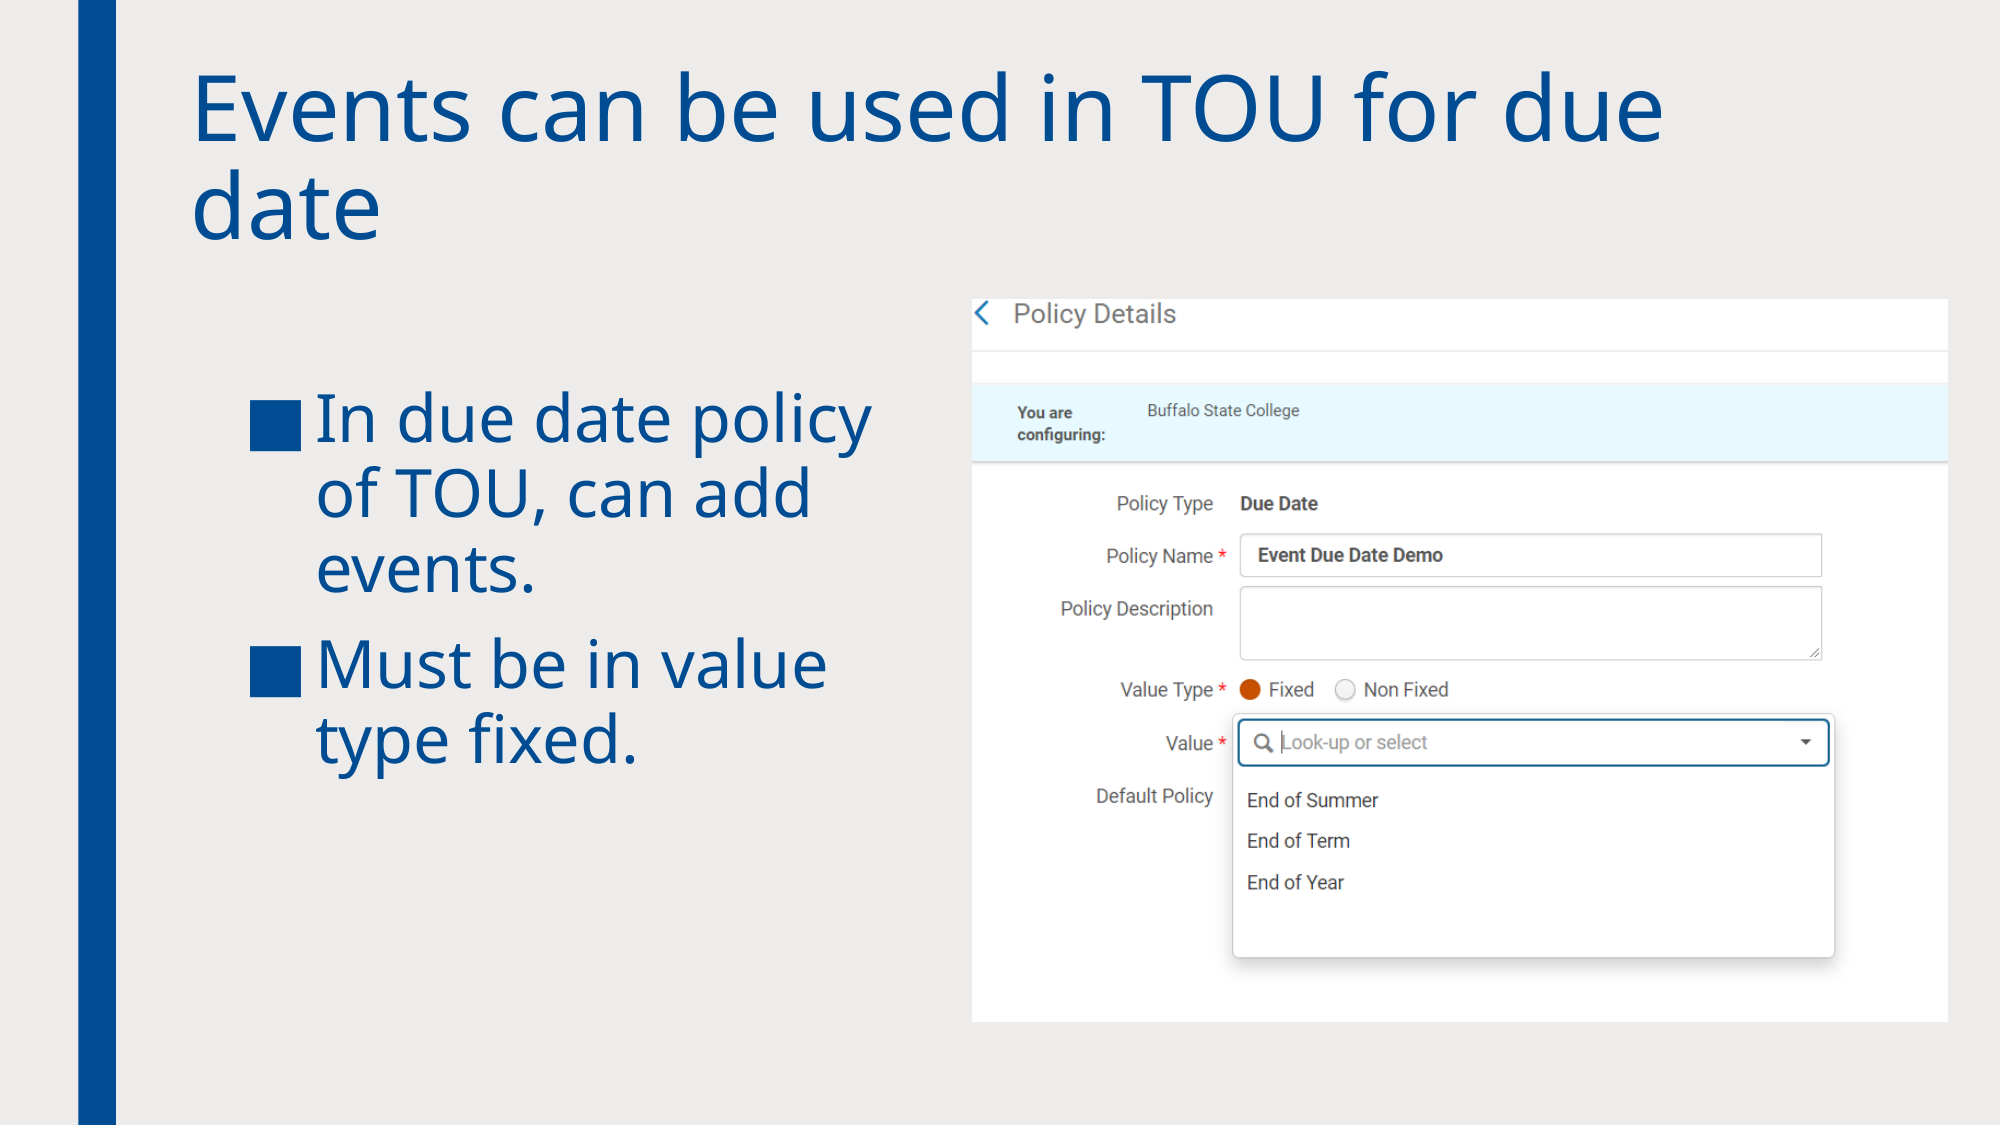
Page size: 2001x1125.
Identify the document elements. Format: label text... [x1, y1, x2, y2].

list In due date policy of TOU, can add events. Must be in value type fixed. [225, 375, 955, 963]
picture [971, 299, 1949, 1022]
title Events can be used in TOU for due date [175, 56, 1751, 300]
